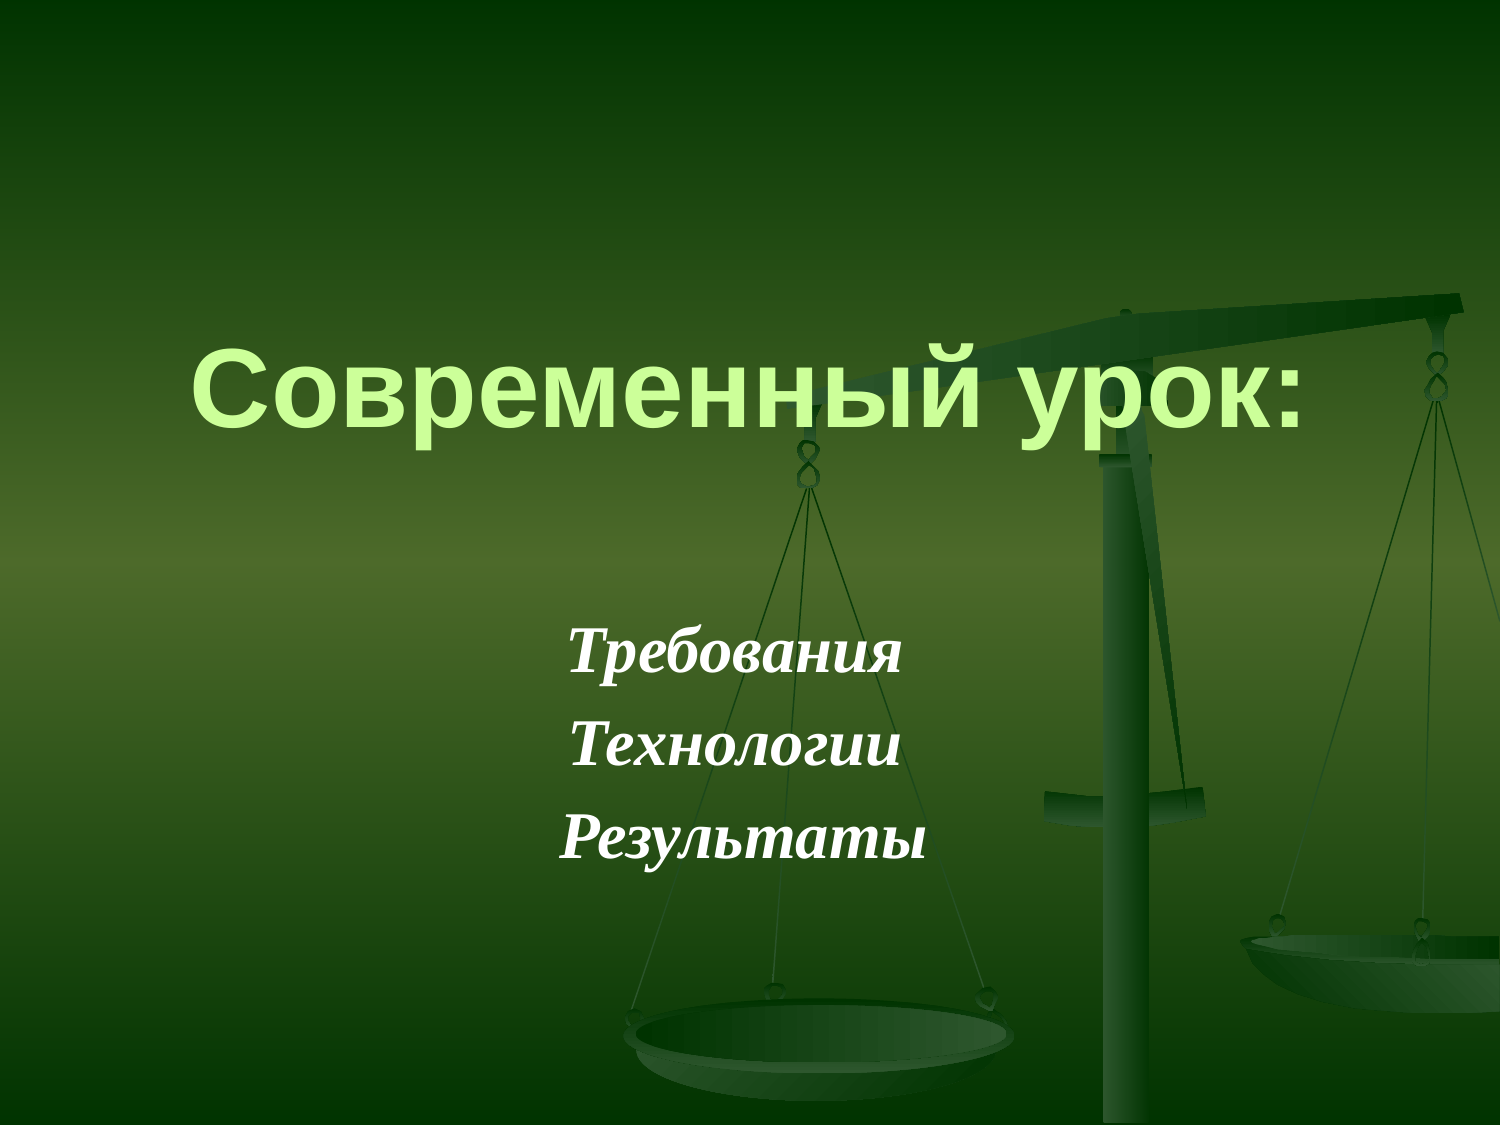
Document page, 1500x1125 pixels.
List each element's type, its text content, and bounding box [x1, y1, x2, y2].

title Современный урок: [112, 172, 1388, 458]
subtitle Требования Технологии Результаты [218, 597, 1269, 886]
